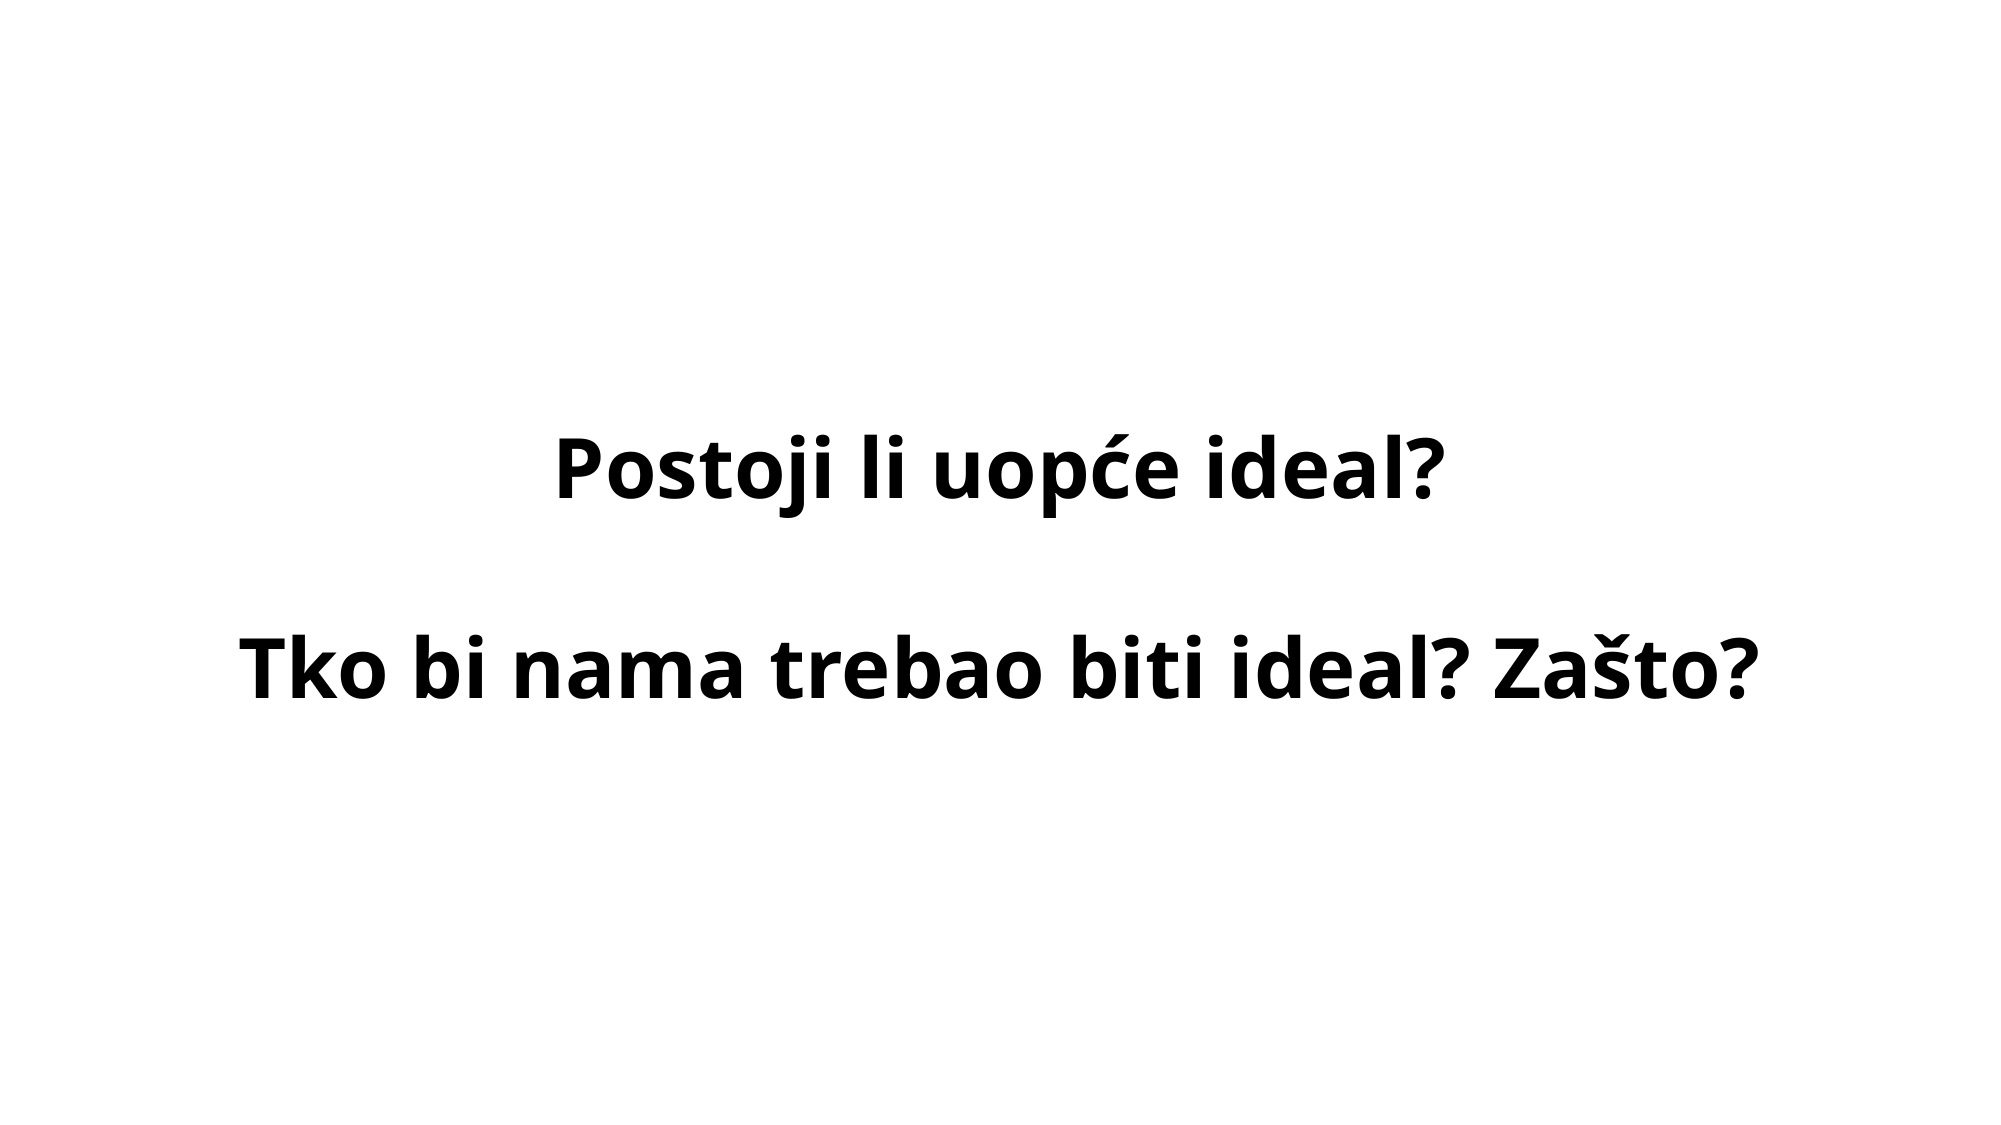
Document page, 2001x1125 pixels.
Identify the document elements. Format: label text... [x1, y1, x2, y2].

text_box Postoji li uopće ideal? Tko bi nama trebao biti ideal? Zašto? [0, 408, 2000, 723]
